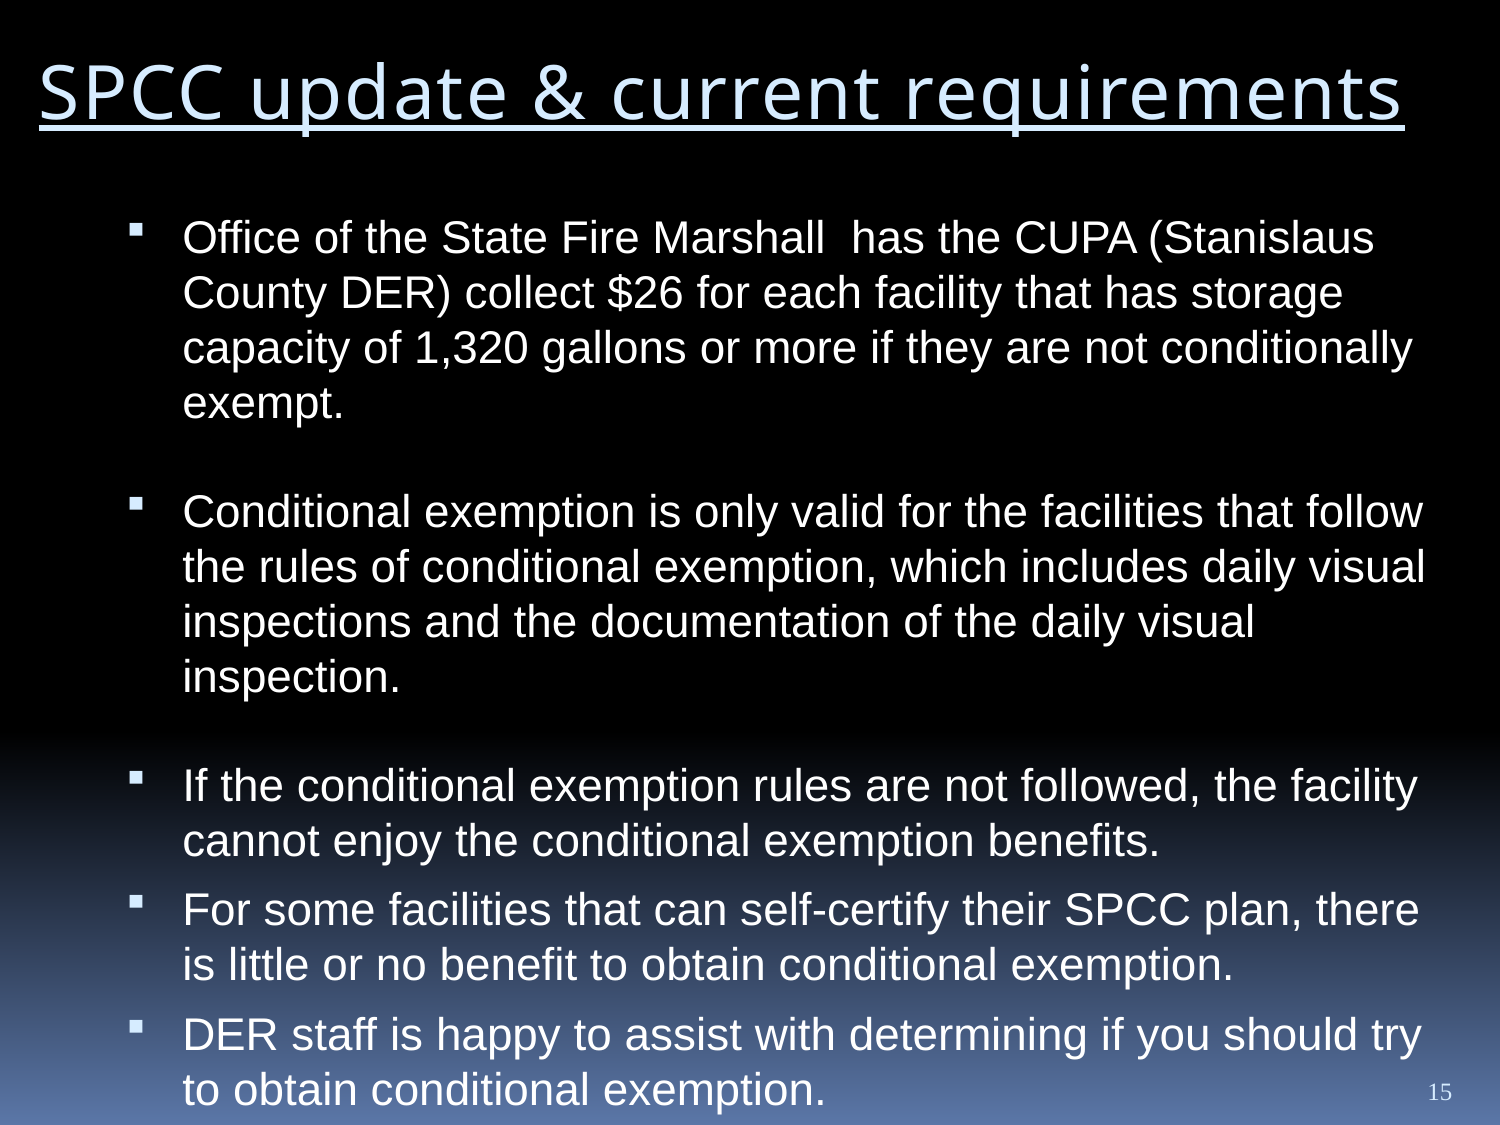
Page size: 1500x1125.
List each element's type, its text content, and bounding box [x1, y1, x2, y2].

text_box SPCC update & current requirements [2, 37, 1500, 141]
slide_number 15 [1412, 1052, 1488, 1113]
subtitle Office of the State Fire Marshall has the CUPA (Stanislaus County DER) collect $26 for each facility that has storage capacity of 1,320 gallons or more if they are not conditionally exempt. Conditional exemption is only valid for the facilities that follow the rules of conditional exemption, which includes daily visual inspections and the documentation of the daily visual inspection. If the conditional exemption rules are not followed, the facility cannot enjoy the conditional exemption benefits. For some facilities that can self-certify their SPCC plan, there is little or no benefit to obtain conditional exemption. DER staff is happy to assist with determining if you should try to obtain conditional exemption. [99, 200, 1463, 1063]
